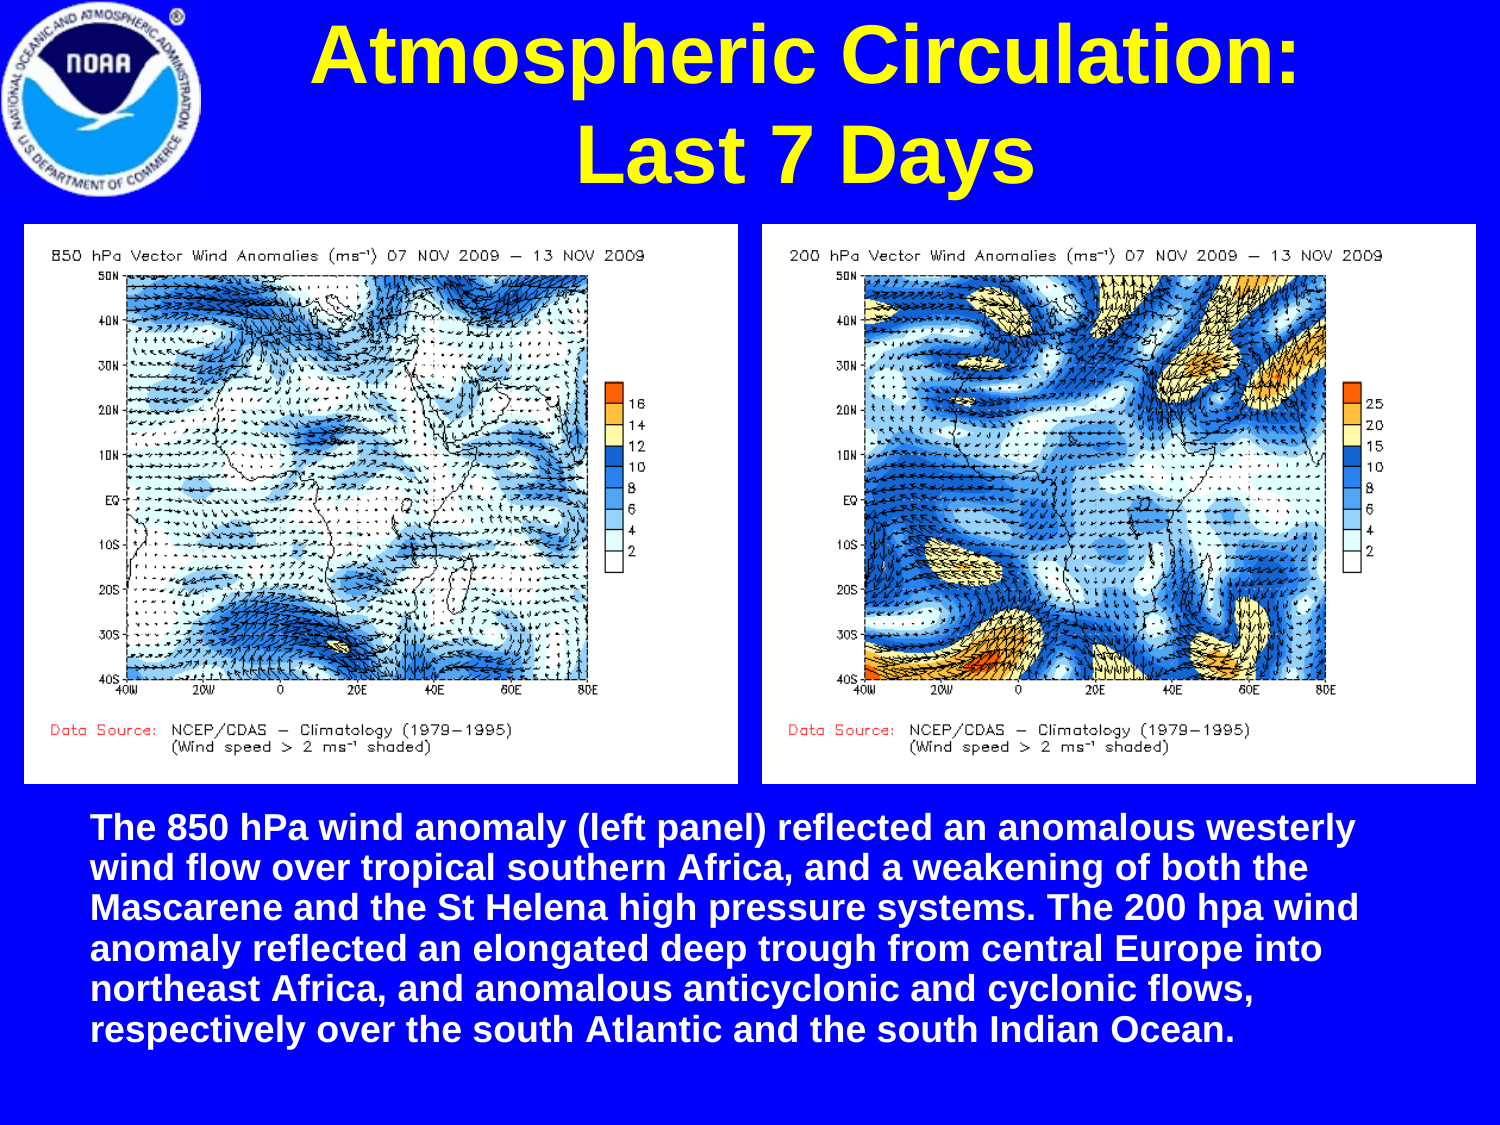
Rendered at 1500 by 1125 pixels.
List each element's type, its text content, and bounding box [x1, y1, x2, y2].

picture [0, 0, 200, 200]
text_box The 850 hPa wind anomaly (left panel) reflected an anomalous westerly wind flow over tropical southern Africa, and a weakening of both the Mascarene and the St Helena high pressure systems. The 200 hpa wind anomaly reflected an elongated deep trough from central Europe into northeast Africa, and anomalous anticyclonic and cyclonic flows, respectively over the south Atlantic and the south Indian Ocean. [74, 799, 1413, 1058]
picture [24, 224, 738, 783]
title Atmospheric Circulation: Last 7 Days [174, 24, 1438, 175]
picture [762, 224, 1475, 783]
